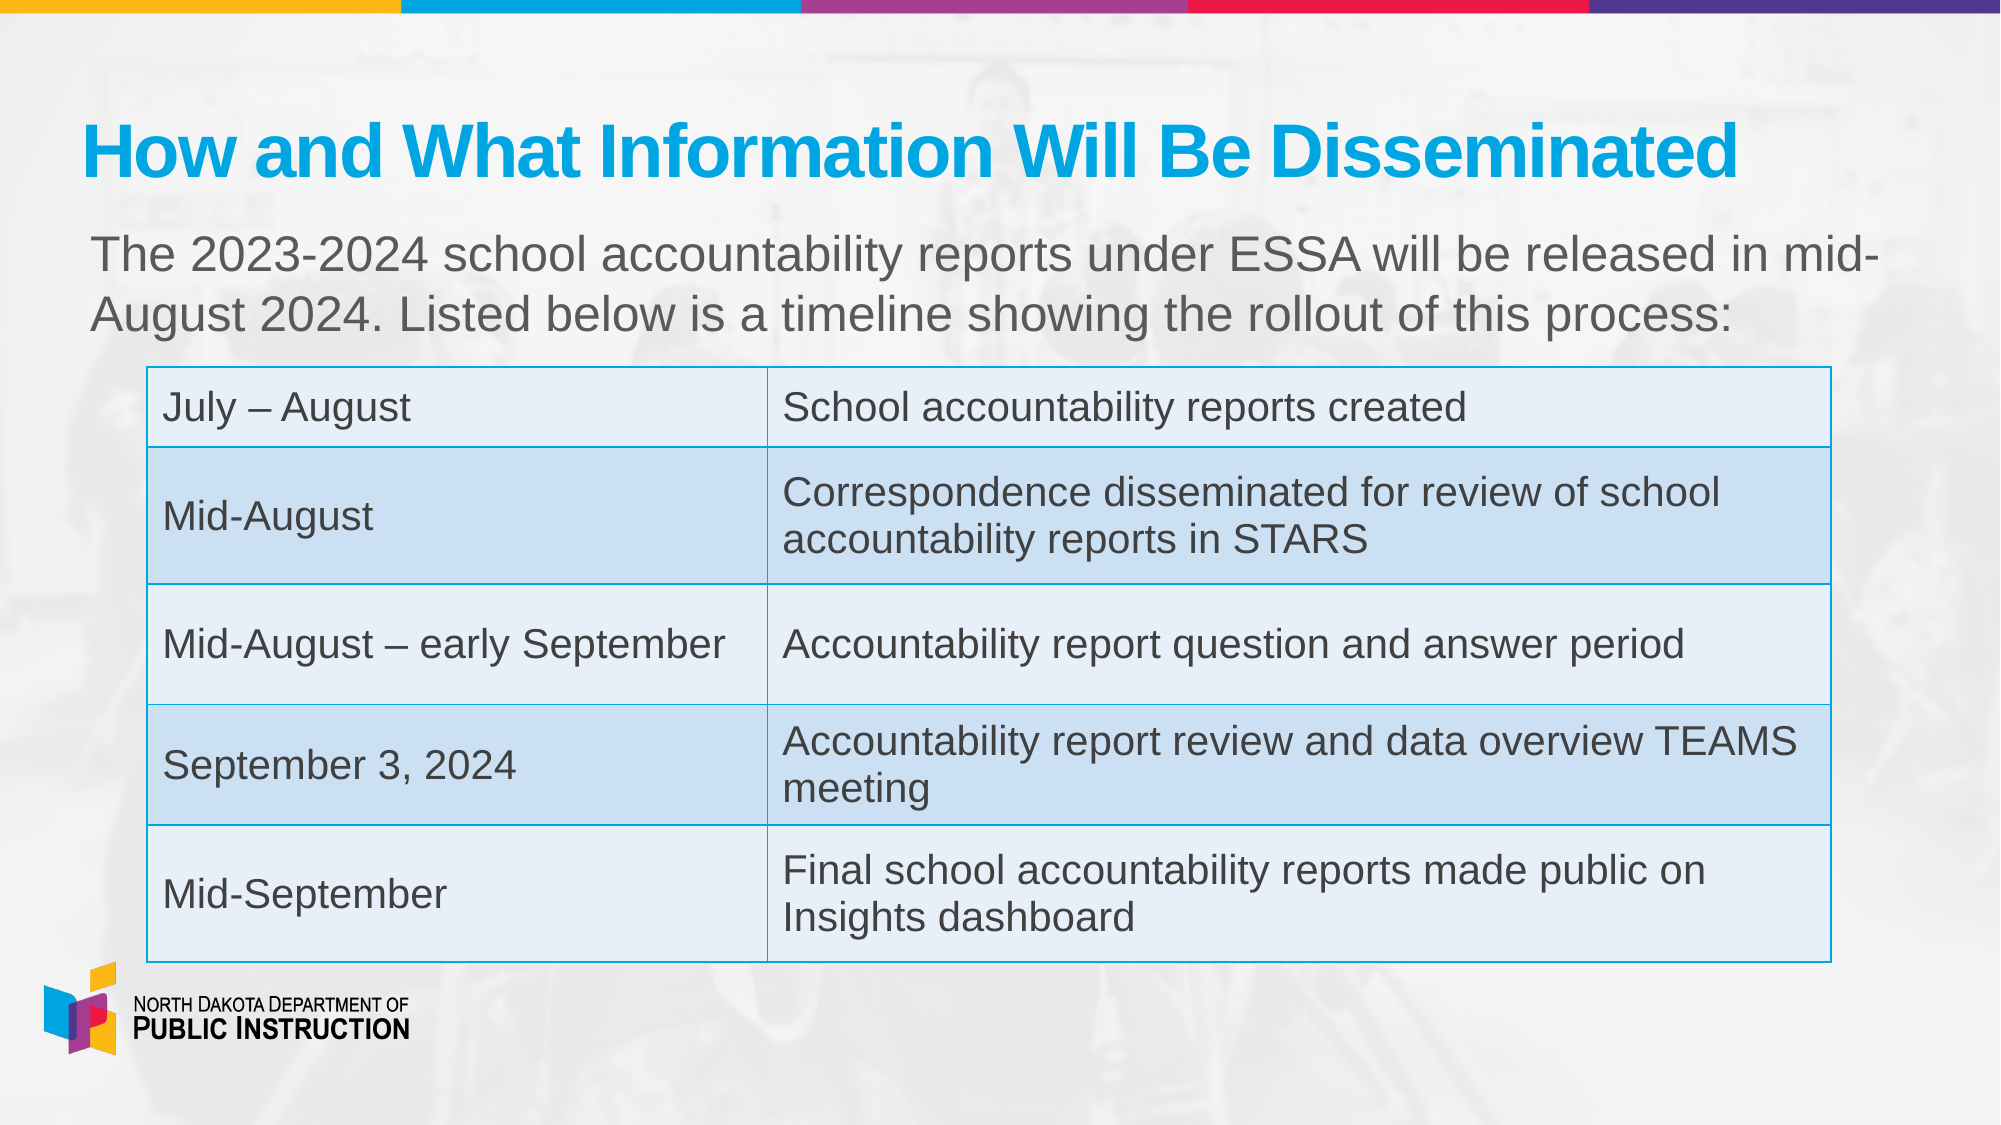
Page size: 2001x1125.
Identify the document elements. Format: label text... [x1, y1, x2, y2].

table_cell Final school accountability reports made public on Insights dashboard [768, 826, 1830, 961]
table_cell Correspondence disseminated for review of school accountability reports in STARS [768, 448, 1830, 583]
table_header July – August [148, 368, 767, 446]
table_cell Mid-August [148, 448, 767, 583]
list The 2023-2024 school accountability reports under ESSA will be released in mid-August 2024. Listed below is a timeline showing the rollout of this process: [75, 213, 1904, 912]
table_cell Mid-September [148, 826, 767, 961]
table_cell Mid-August – early September [148, 585, 767, 704]
table_cell Accountability report question and answer period [768, 585, 1830, 704]
picture [0, 0, 2001, 1125]
table_header School accountability reports created [768, 368, 1830, 446]
title How and What Information Will Be Disseminated [66, 31, 1982, 201]
table_cell September 3, 2024 [148, 705, 767, 824]
table_cell Accountability report review and data overview TEAMS meeting [768, 705, 1830, 824]
